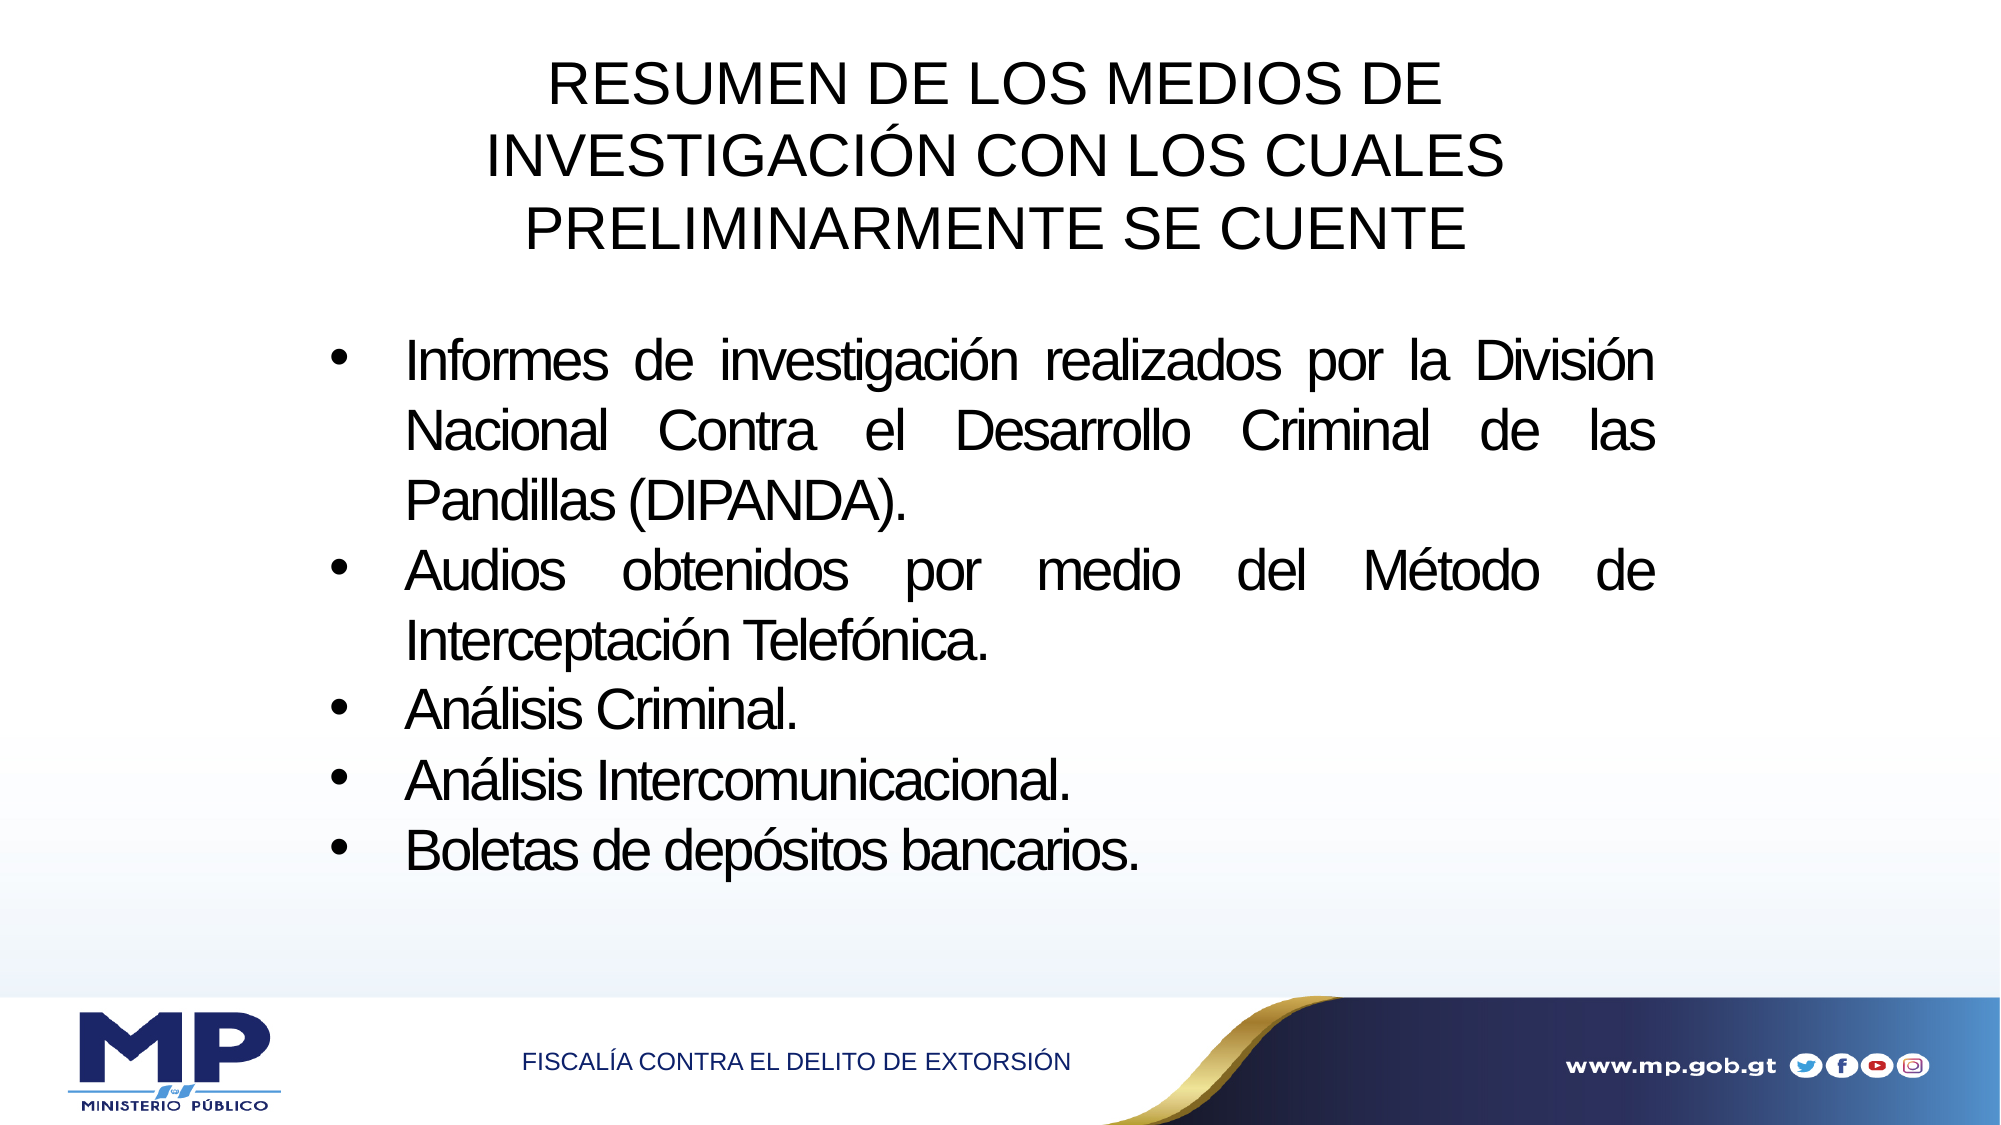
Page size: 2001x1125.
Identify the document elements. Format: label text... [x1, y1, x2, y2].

text_box RESUMEN DE LOS MEDIOS DE INVESTIGACIÓN CON LOS CUALES PRELIMINARMENTE SE CUENTE [324, 78, 1668, 269]
picture [0, 0, 2000, 1125]
text_box Informes de investigación realizados por la División Nacional Contra el Desarrollo Criminal de las Pandillas (DIPANDA). Audios obtenidos por medio del Método de Interceptación Telefónica. Análisis Criminal. Análisis Intercomunicacional. Boletas de depósitos bancarios. [314, 314, 1670, 905]
text_box FISCALÍA CONTRA EL DELITO DE EXTORSIÓN [507, 996, 1105, 1125]
